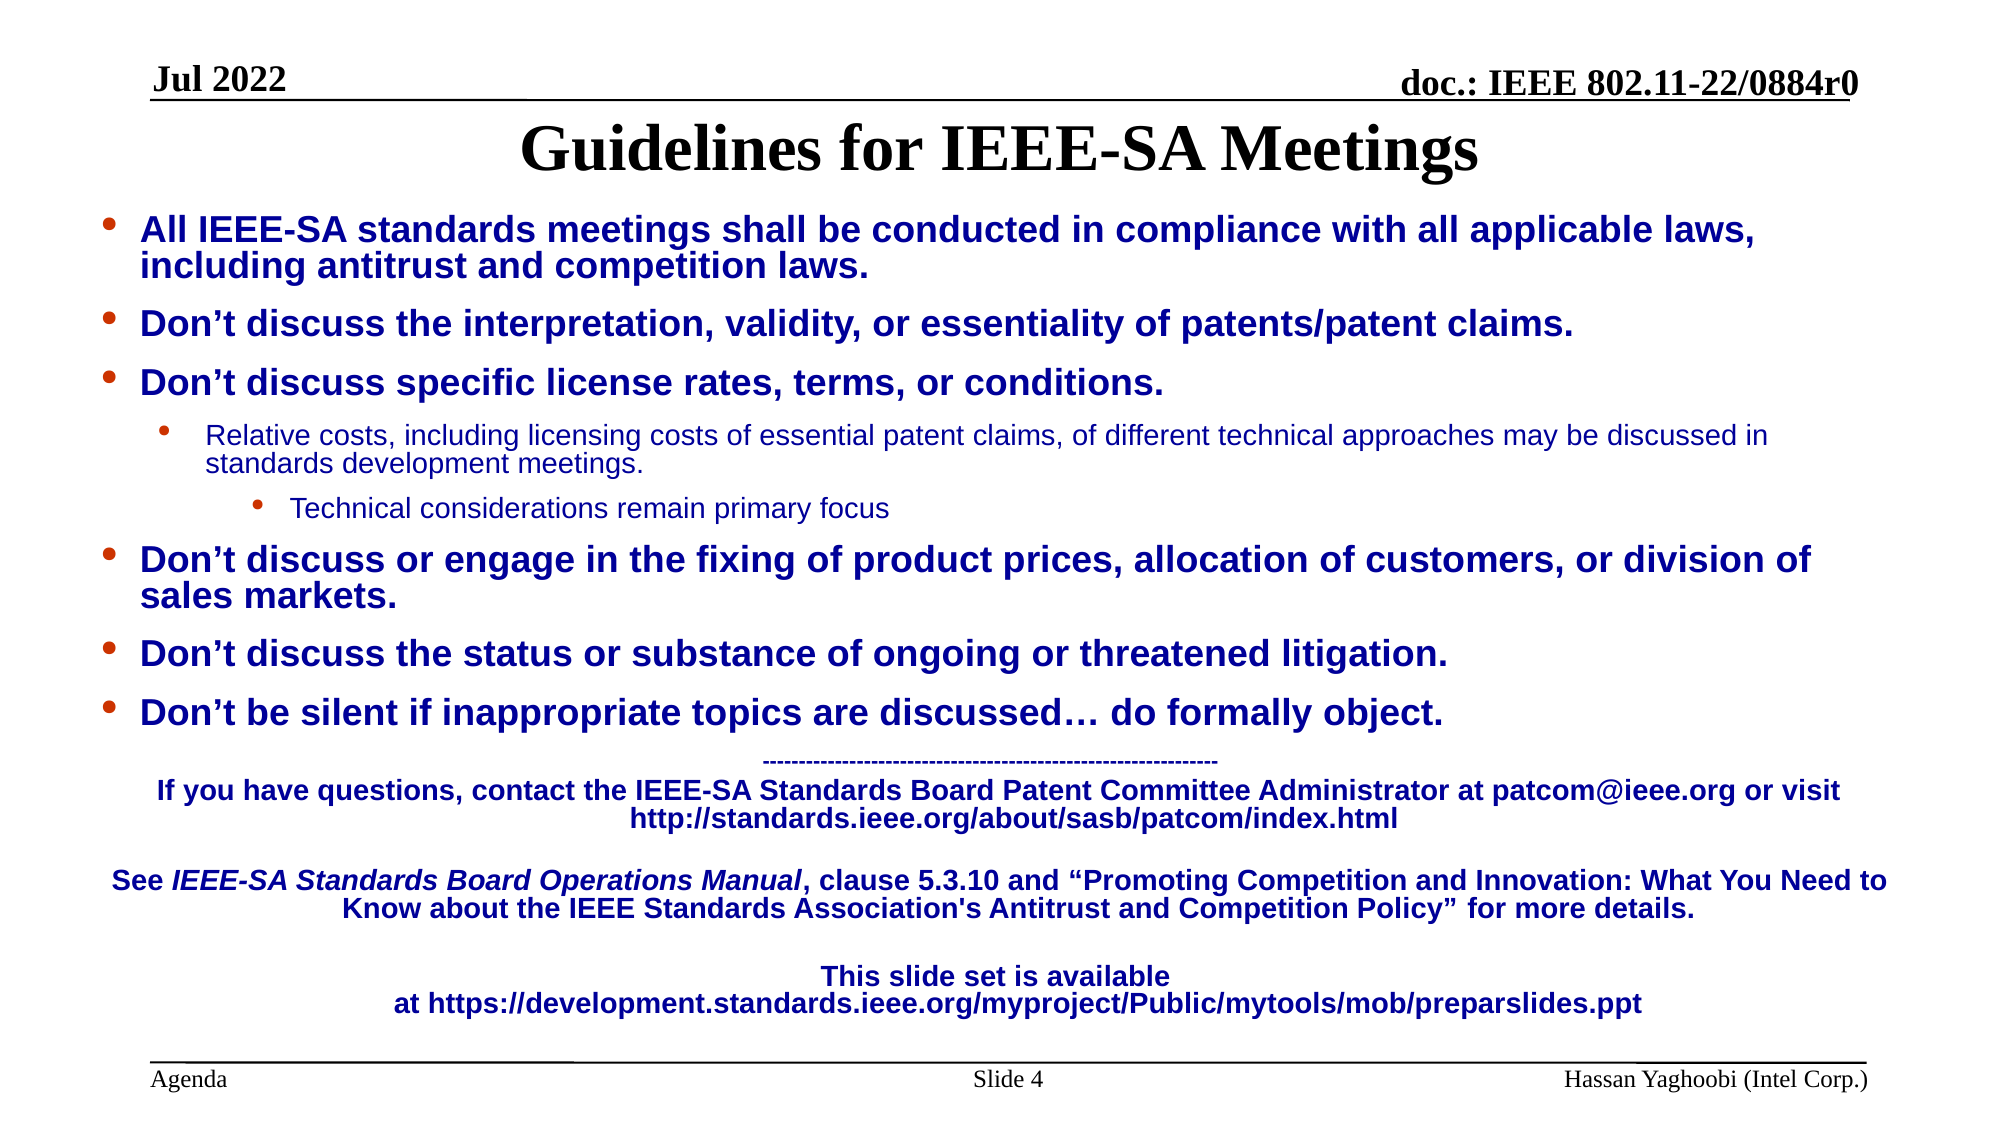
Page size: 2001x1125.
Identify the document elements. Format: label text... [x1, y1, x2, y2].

slide_number Slide 4 [950, 1061, 1067, 1123]
footer Hassan Yaghoobi (Intel Corp.) [1171, 1061, 1869, 1093]
text_box All IEEE-SA standards meetings shall be conducted in compliance with all applicable laws, including antitrust and competition laws. Don’t discuss the interpretation, validity, or essentiality of patents/patent claims. Don’t discuss specific license rates, terms, or conditions. Relative costs, including licensing costs of essential patent claims, of different technical approaches may be discussed in standards development meetings. Technical considerations remain primary focus Don’t discuss or engage in the fixing of product prices, allocation of customers, or division of sales markets. Don’t discuss the status or substance of ongoing or threatened litigation. Don’t be silent if inappropriate topics are discussed… do formally object. --------------------------------------------------------------- If you have questions, contact the IEEE-SA Standards Board Patent Committee Administrator at patcom@ieee.org or visit http://standards.ieee.org/about/sasb/patcom/index.html See IEEE-SA Standards Board Operations Manual, clause 5.3.10 and “Promoting Competition and Innovation: What You Need to Know about the IEEE Standards Association's Antitrust and Competition Policy” for more details. This slide set is available at https://development.standards.ieee.org/myproject/Public/mytools/mob/preparslides.ppt [87, 180, 1913, 1056]
title Guidelines for IEEE-SA Meetings [149, 105, 1850, 180]
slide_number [152, 54, 563, 100]
